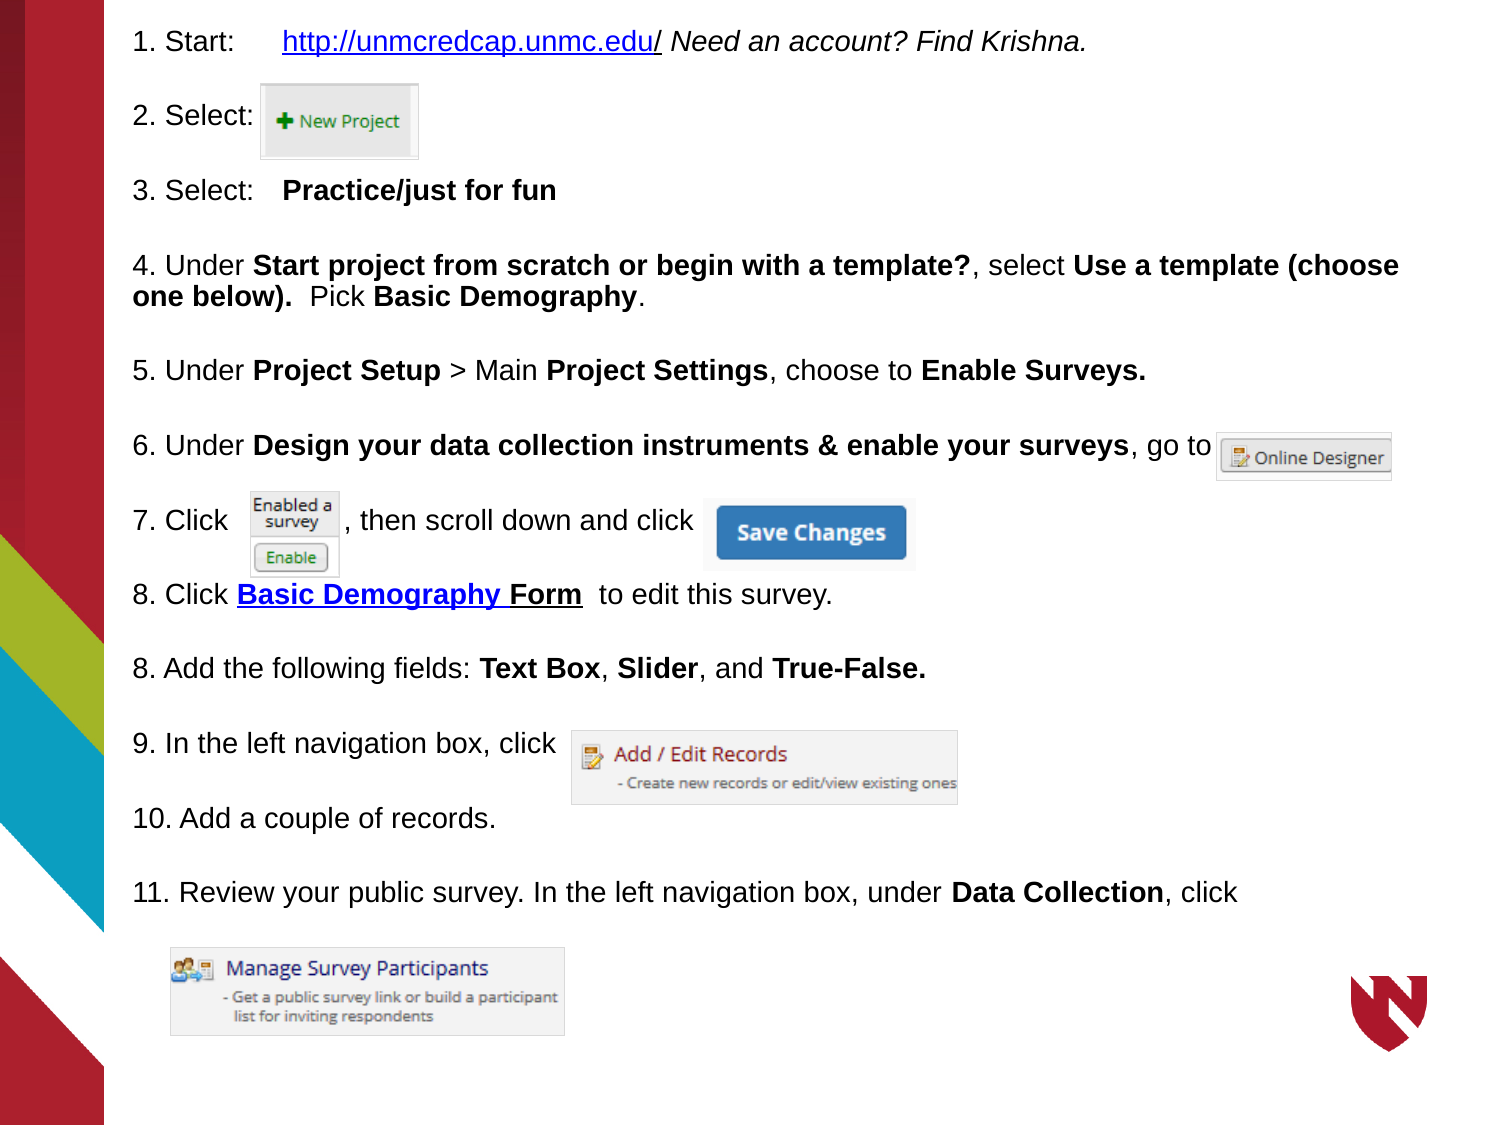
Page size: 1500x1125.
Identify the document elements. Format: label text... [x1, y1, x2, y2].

list 1. Start: http://unmcredcap.unmc.edu/ Need an account? Find Krishna. 2. Select: 3. Select: Practice/just for fun 4. Under Start project from scratch or begin with a template?, select Use a template (choose one below). Pick Basic Demography. 5. Under Project Setup > Main Project Settings, choose to Enable Surveys. 6. Under Design your data collection instruments & enable your surveys, go to 7. Click , then scroll down and click 8. Click Basic Demography Form to edit this survey. 8. Add the following fields: Text Box, Slider, and True-False. 9. In the left navigation box, click 10. Add a couple of records. 11. Review your public survey. In the left navigation box, under Data Collection, click [117, 18, 1452, 1099]
picture [0, 0, 1500, 1125]
text_box [941, 849, 1452, 910]
